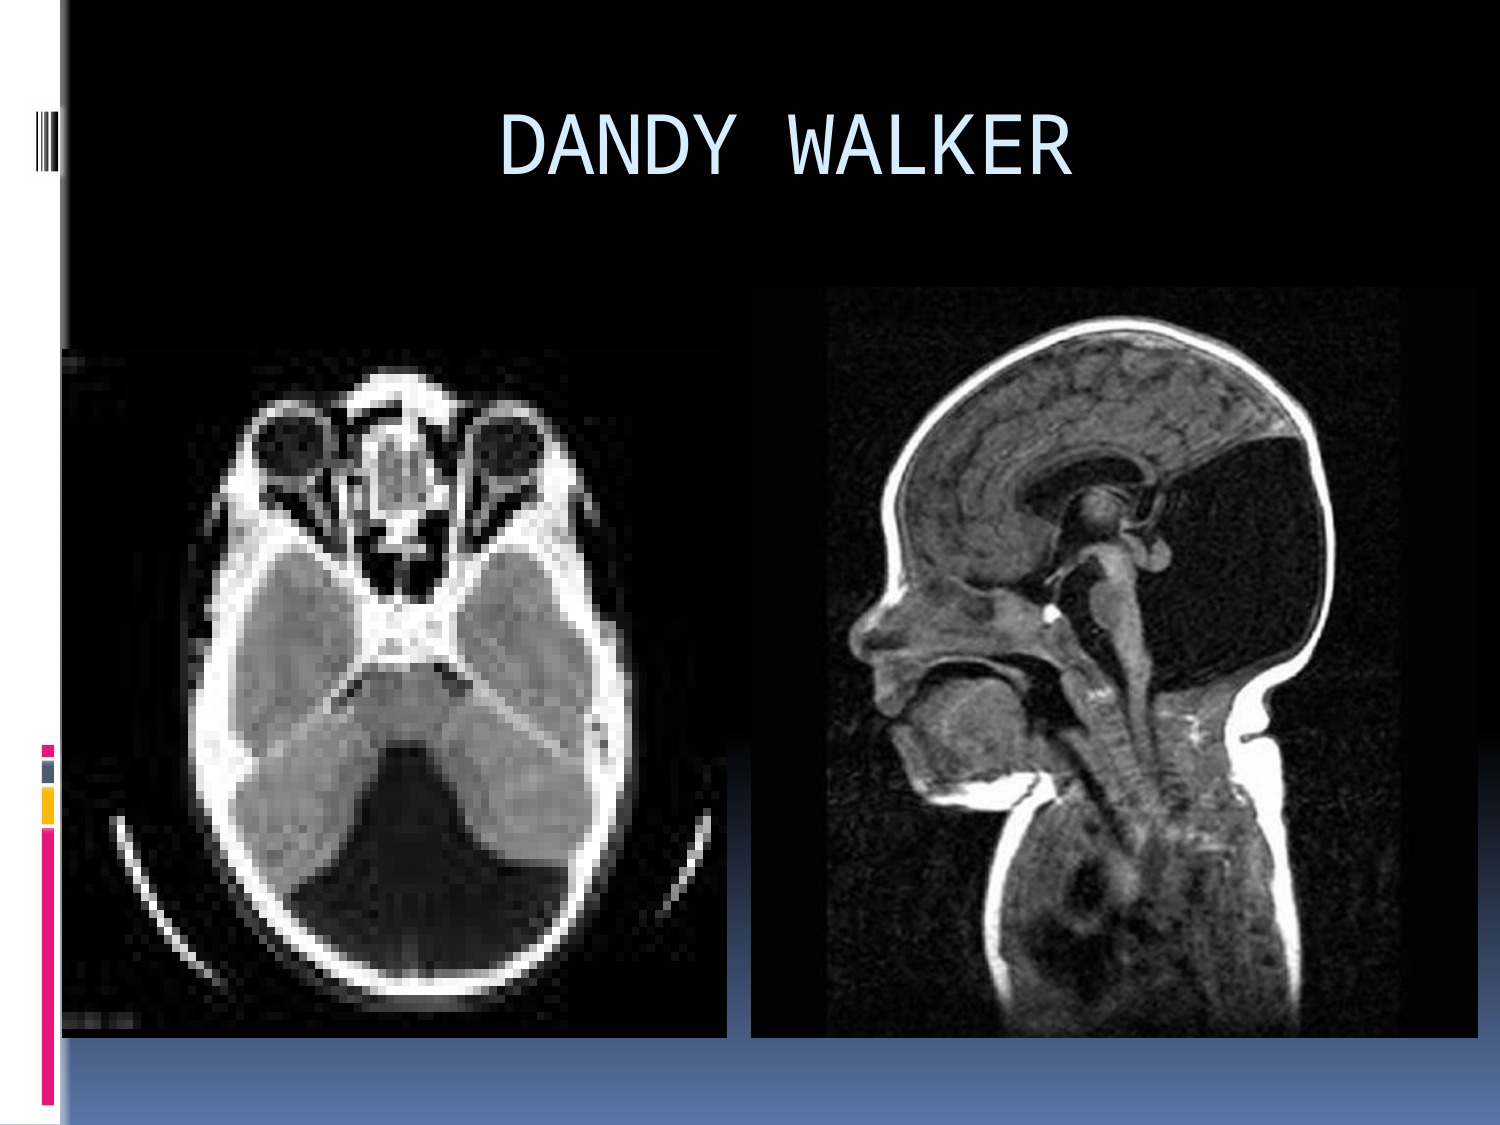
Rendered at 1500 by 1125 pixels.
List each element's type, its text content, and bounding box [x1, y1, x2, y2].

picture [62, 349, 728, 1038]
title DANDY WALKER [150, 83, 1425, 234]
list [751, 286, 1479, 1038]
